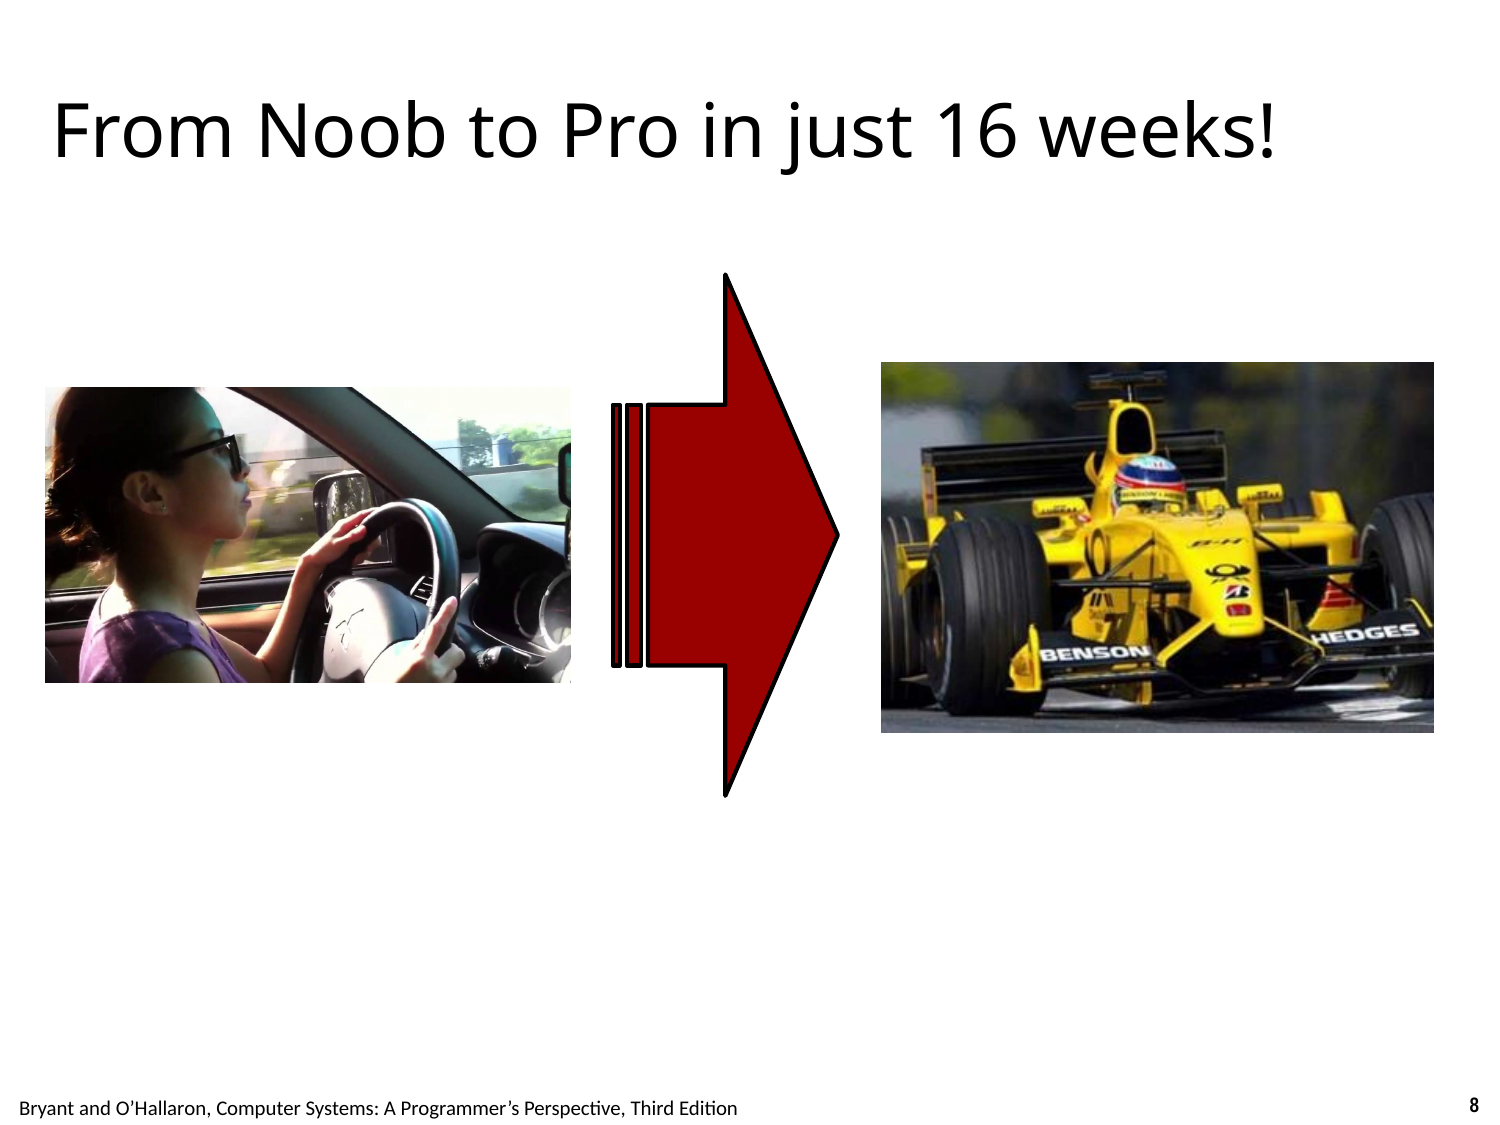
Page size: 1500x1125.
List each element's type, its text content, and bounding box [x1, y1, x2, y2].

title From Noob to Pro in just 16 weeks! [45, 37, 1396, 217]
text_box [612, 404, 620, 666]
text_box [626, 404, 641, 666]
text_box [647, 274, 838, 796]
picture [45, 387, 571, 684]
picture [881, 362, 1434, 734]
